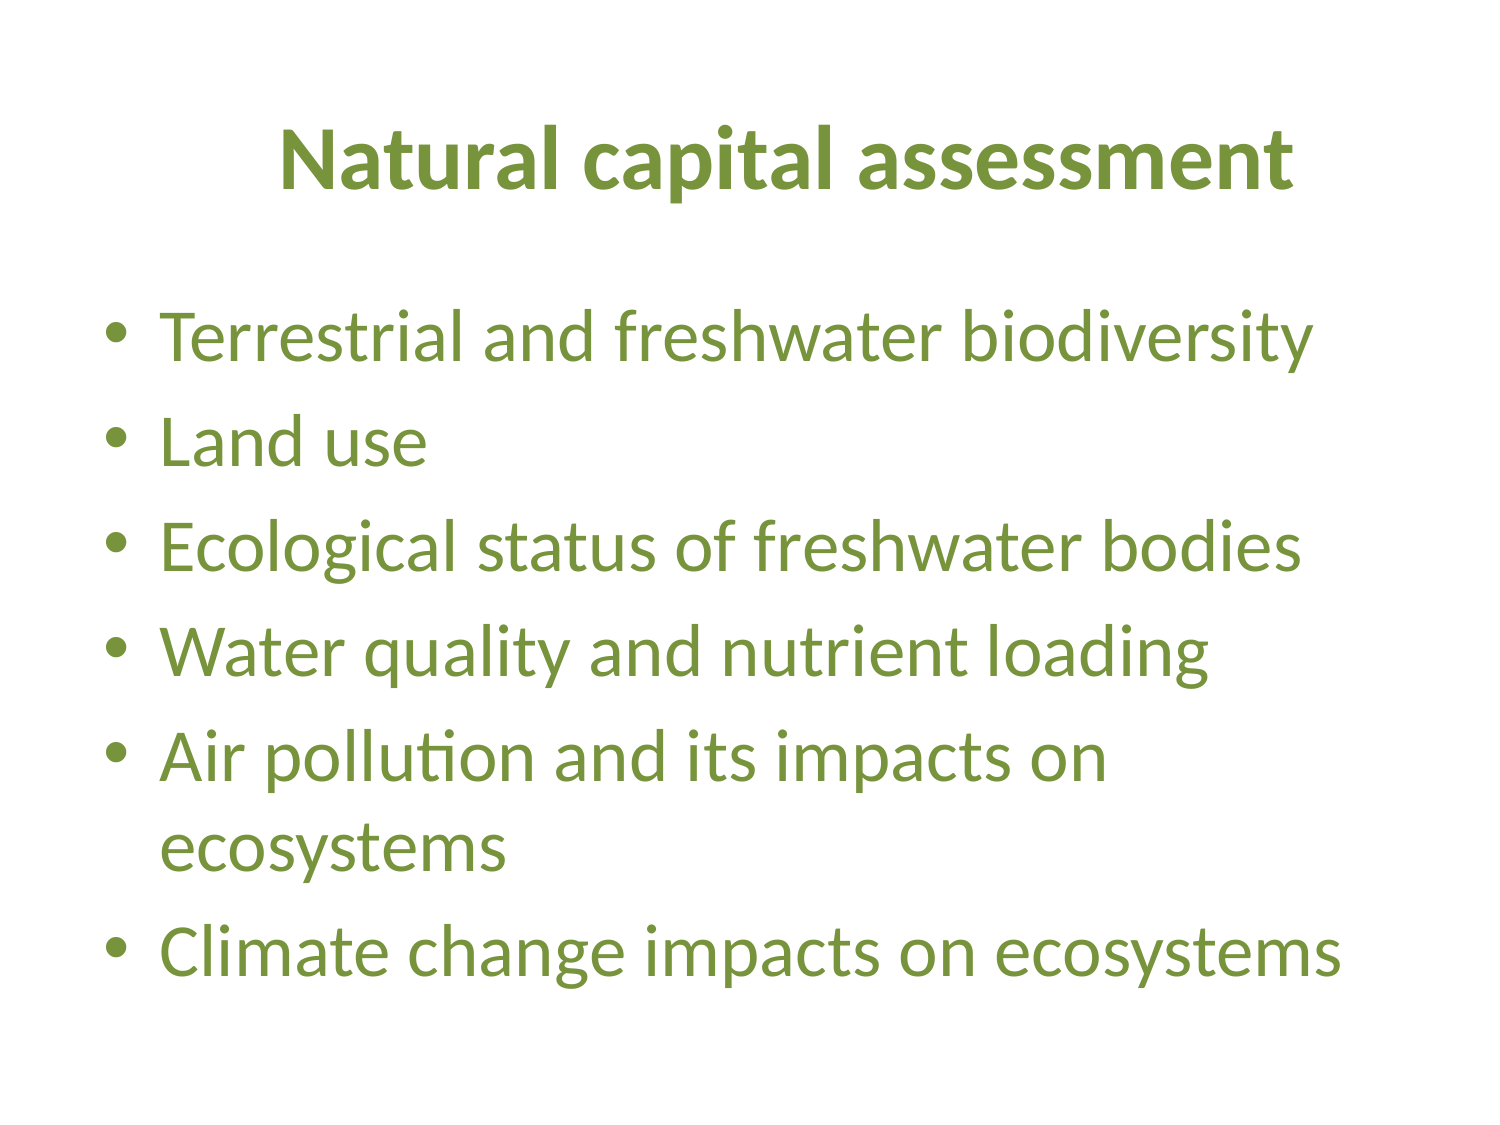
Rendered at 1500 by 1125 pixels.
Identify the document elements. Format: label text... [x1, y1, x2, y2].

list Natural capital assessment [112, 90, 1463, 244]
text_box Terrestrial and freshwater biodiversity Land use Ecological status of freshwater bodies Water quality and nutrient loading Air pollution and its impacts on ecosystems Climate change impacts on ecosystems [88, 278, 1439, 1012]
